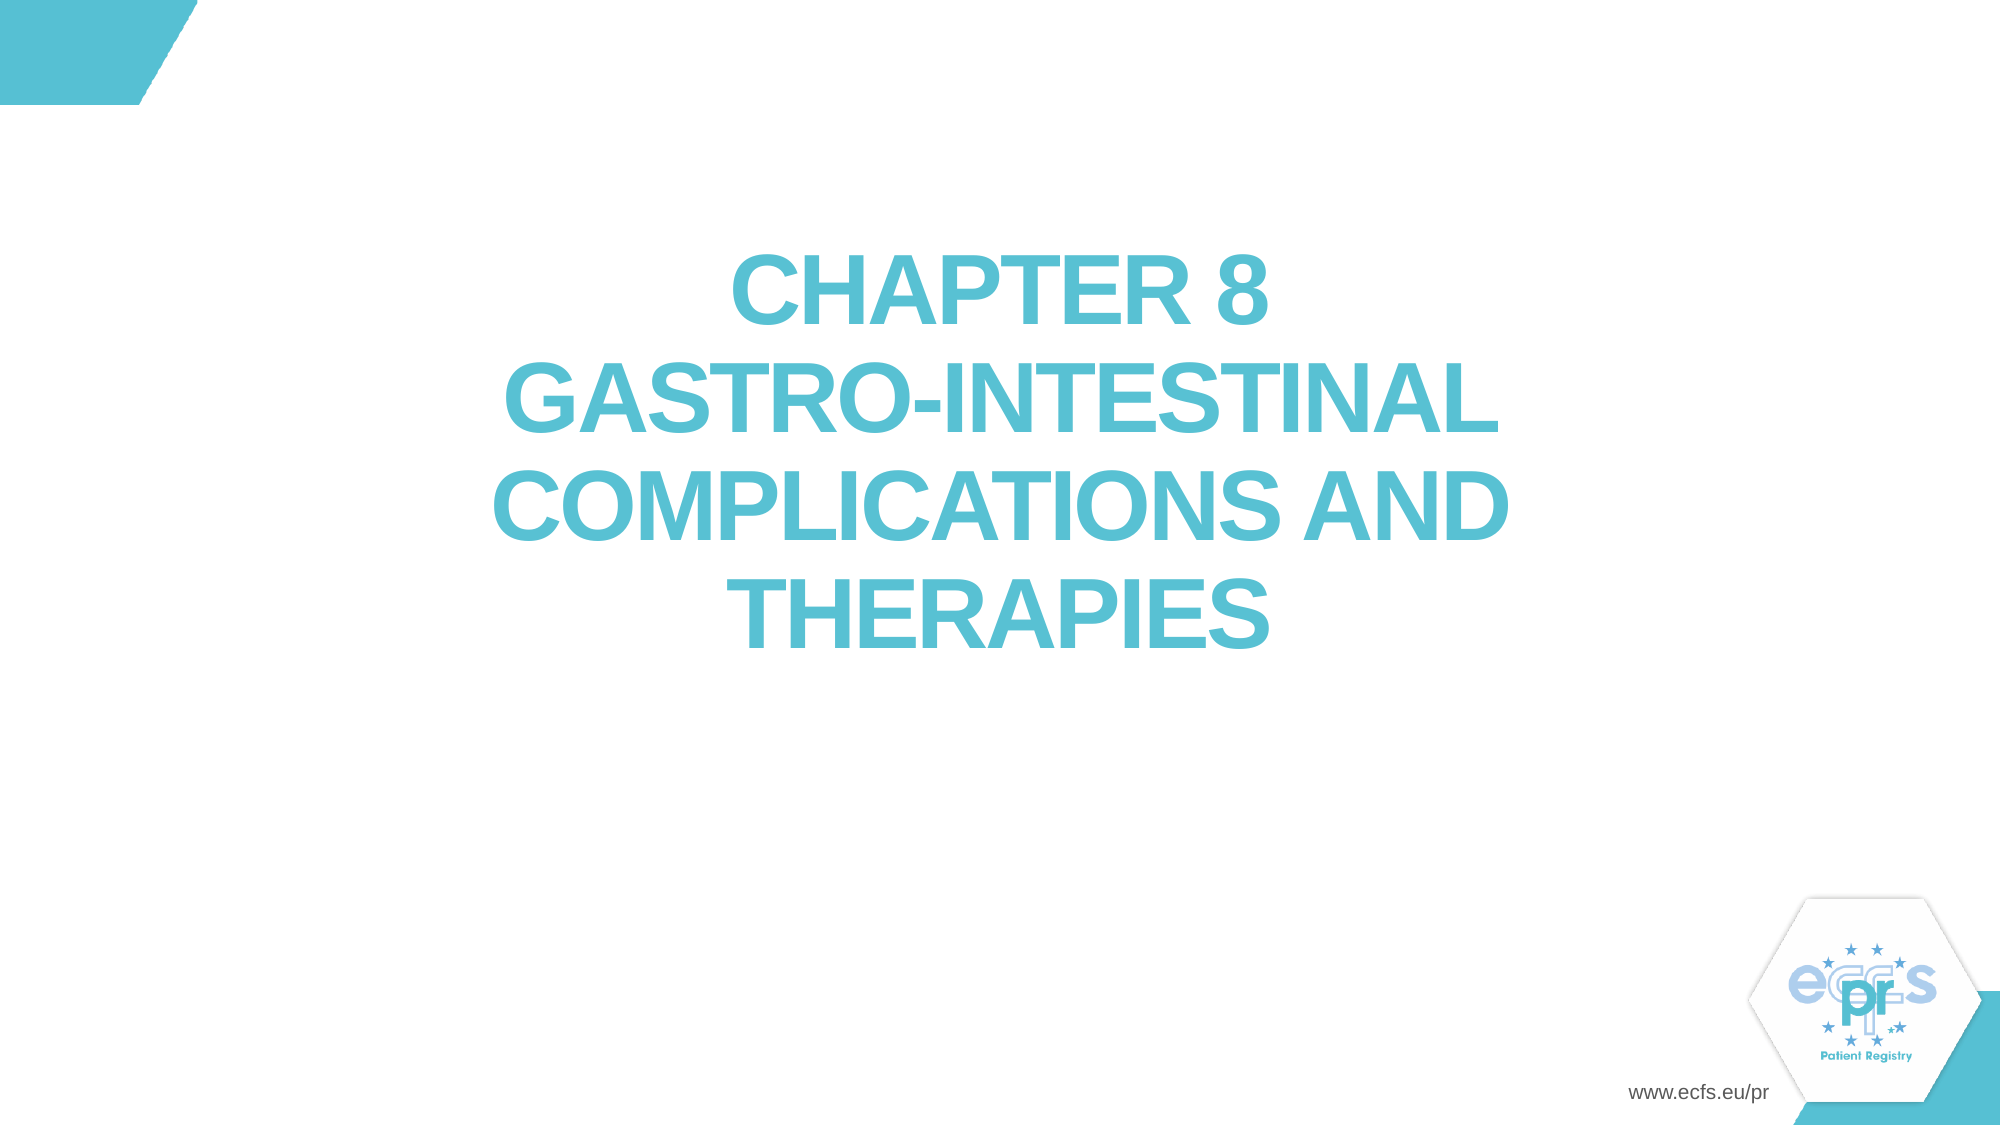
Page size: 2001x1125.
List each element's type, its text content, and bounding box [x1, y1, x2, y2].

picture [1733, 883, 2000, 1125]
title CHAPTER 8 GASTRO-INTESTINAL COMPLICATIONS AND THERAPIES [228, 285, 1772, 678]
text_box www.ecfs.eu/pr [1414, 1078, 1733, 1110]
picture [0, 0, 198, 106]
